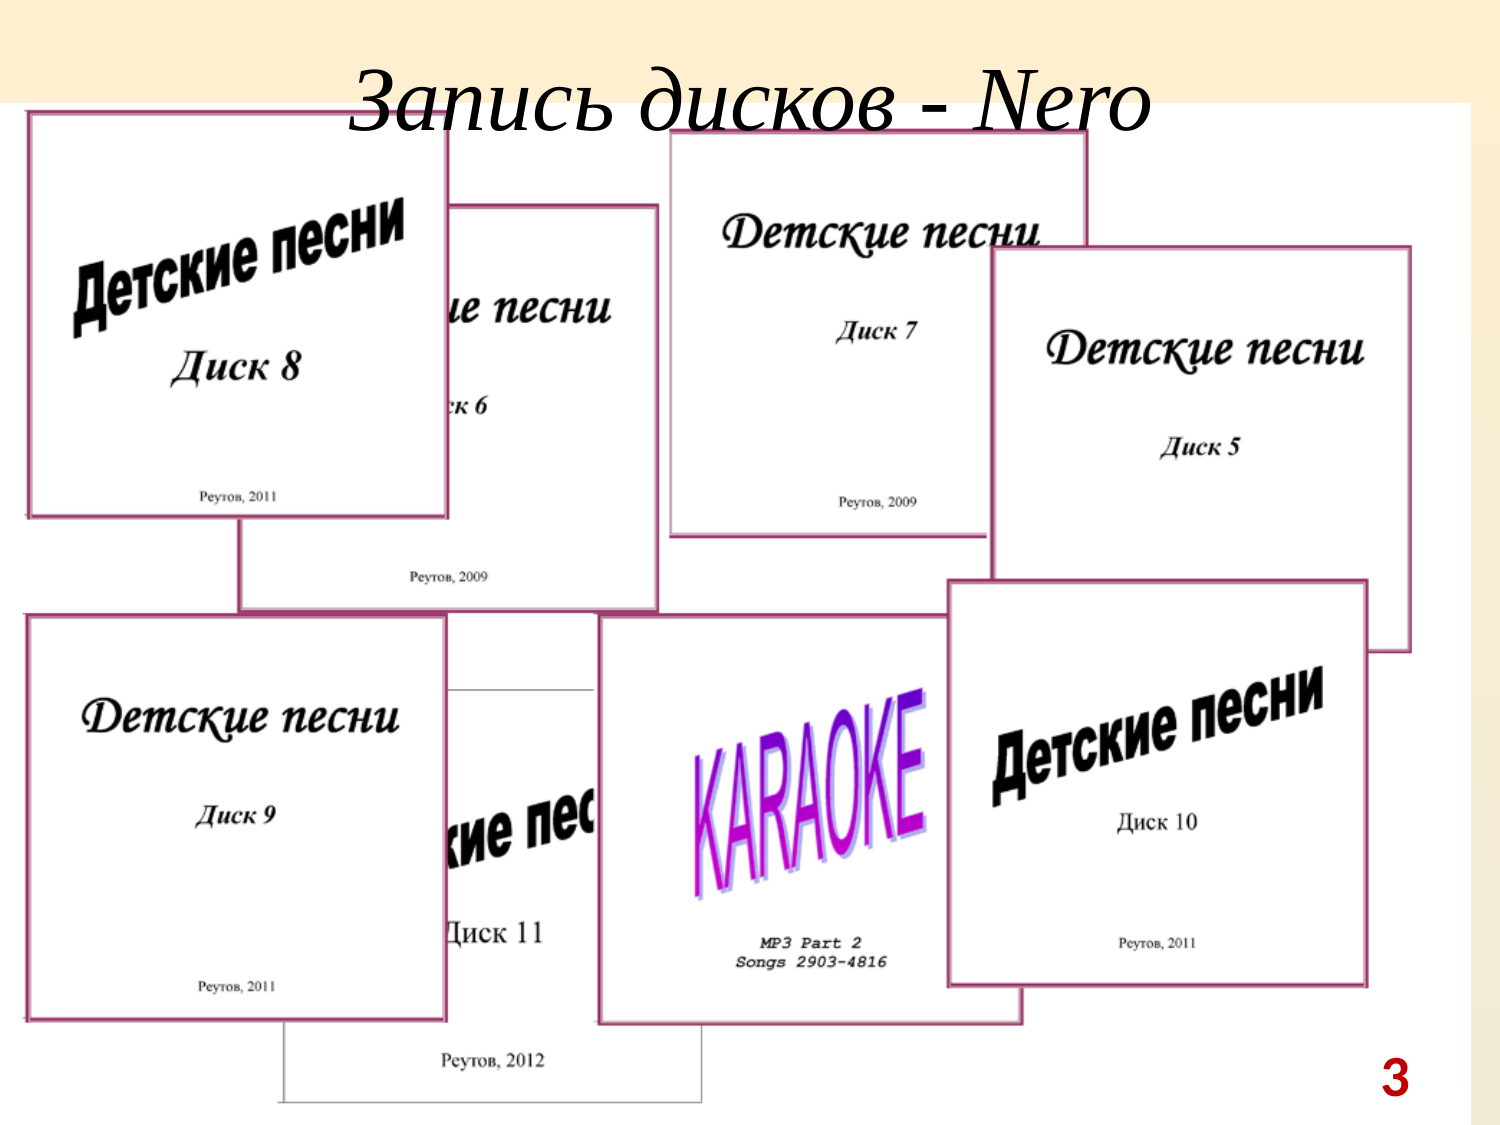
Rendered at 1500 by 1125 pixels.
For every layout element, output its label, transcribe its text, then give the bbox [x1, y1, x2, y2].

text_box Запись дисков - Nero [76, 0, 1427, 102]
picture [0, 103, 1471, 1125]
